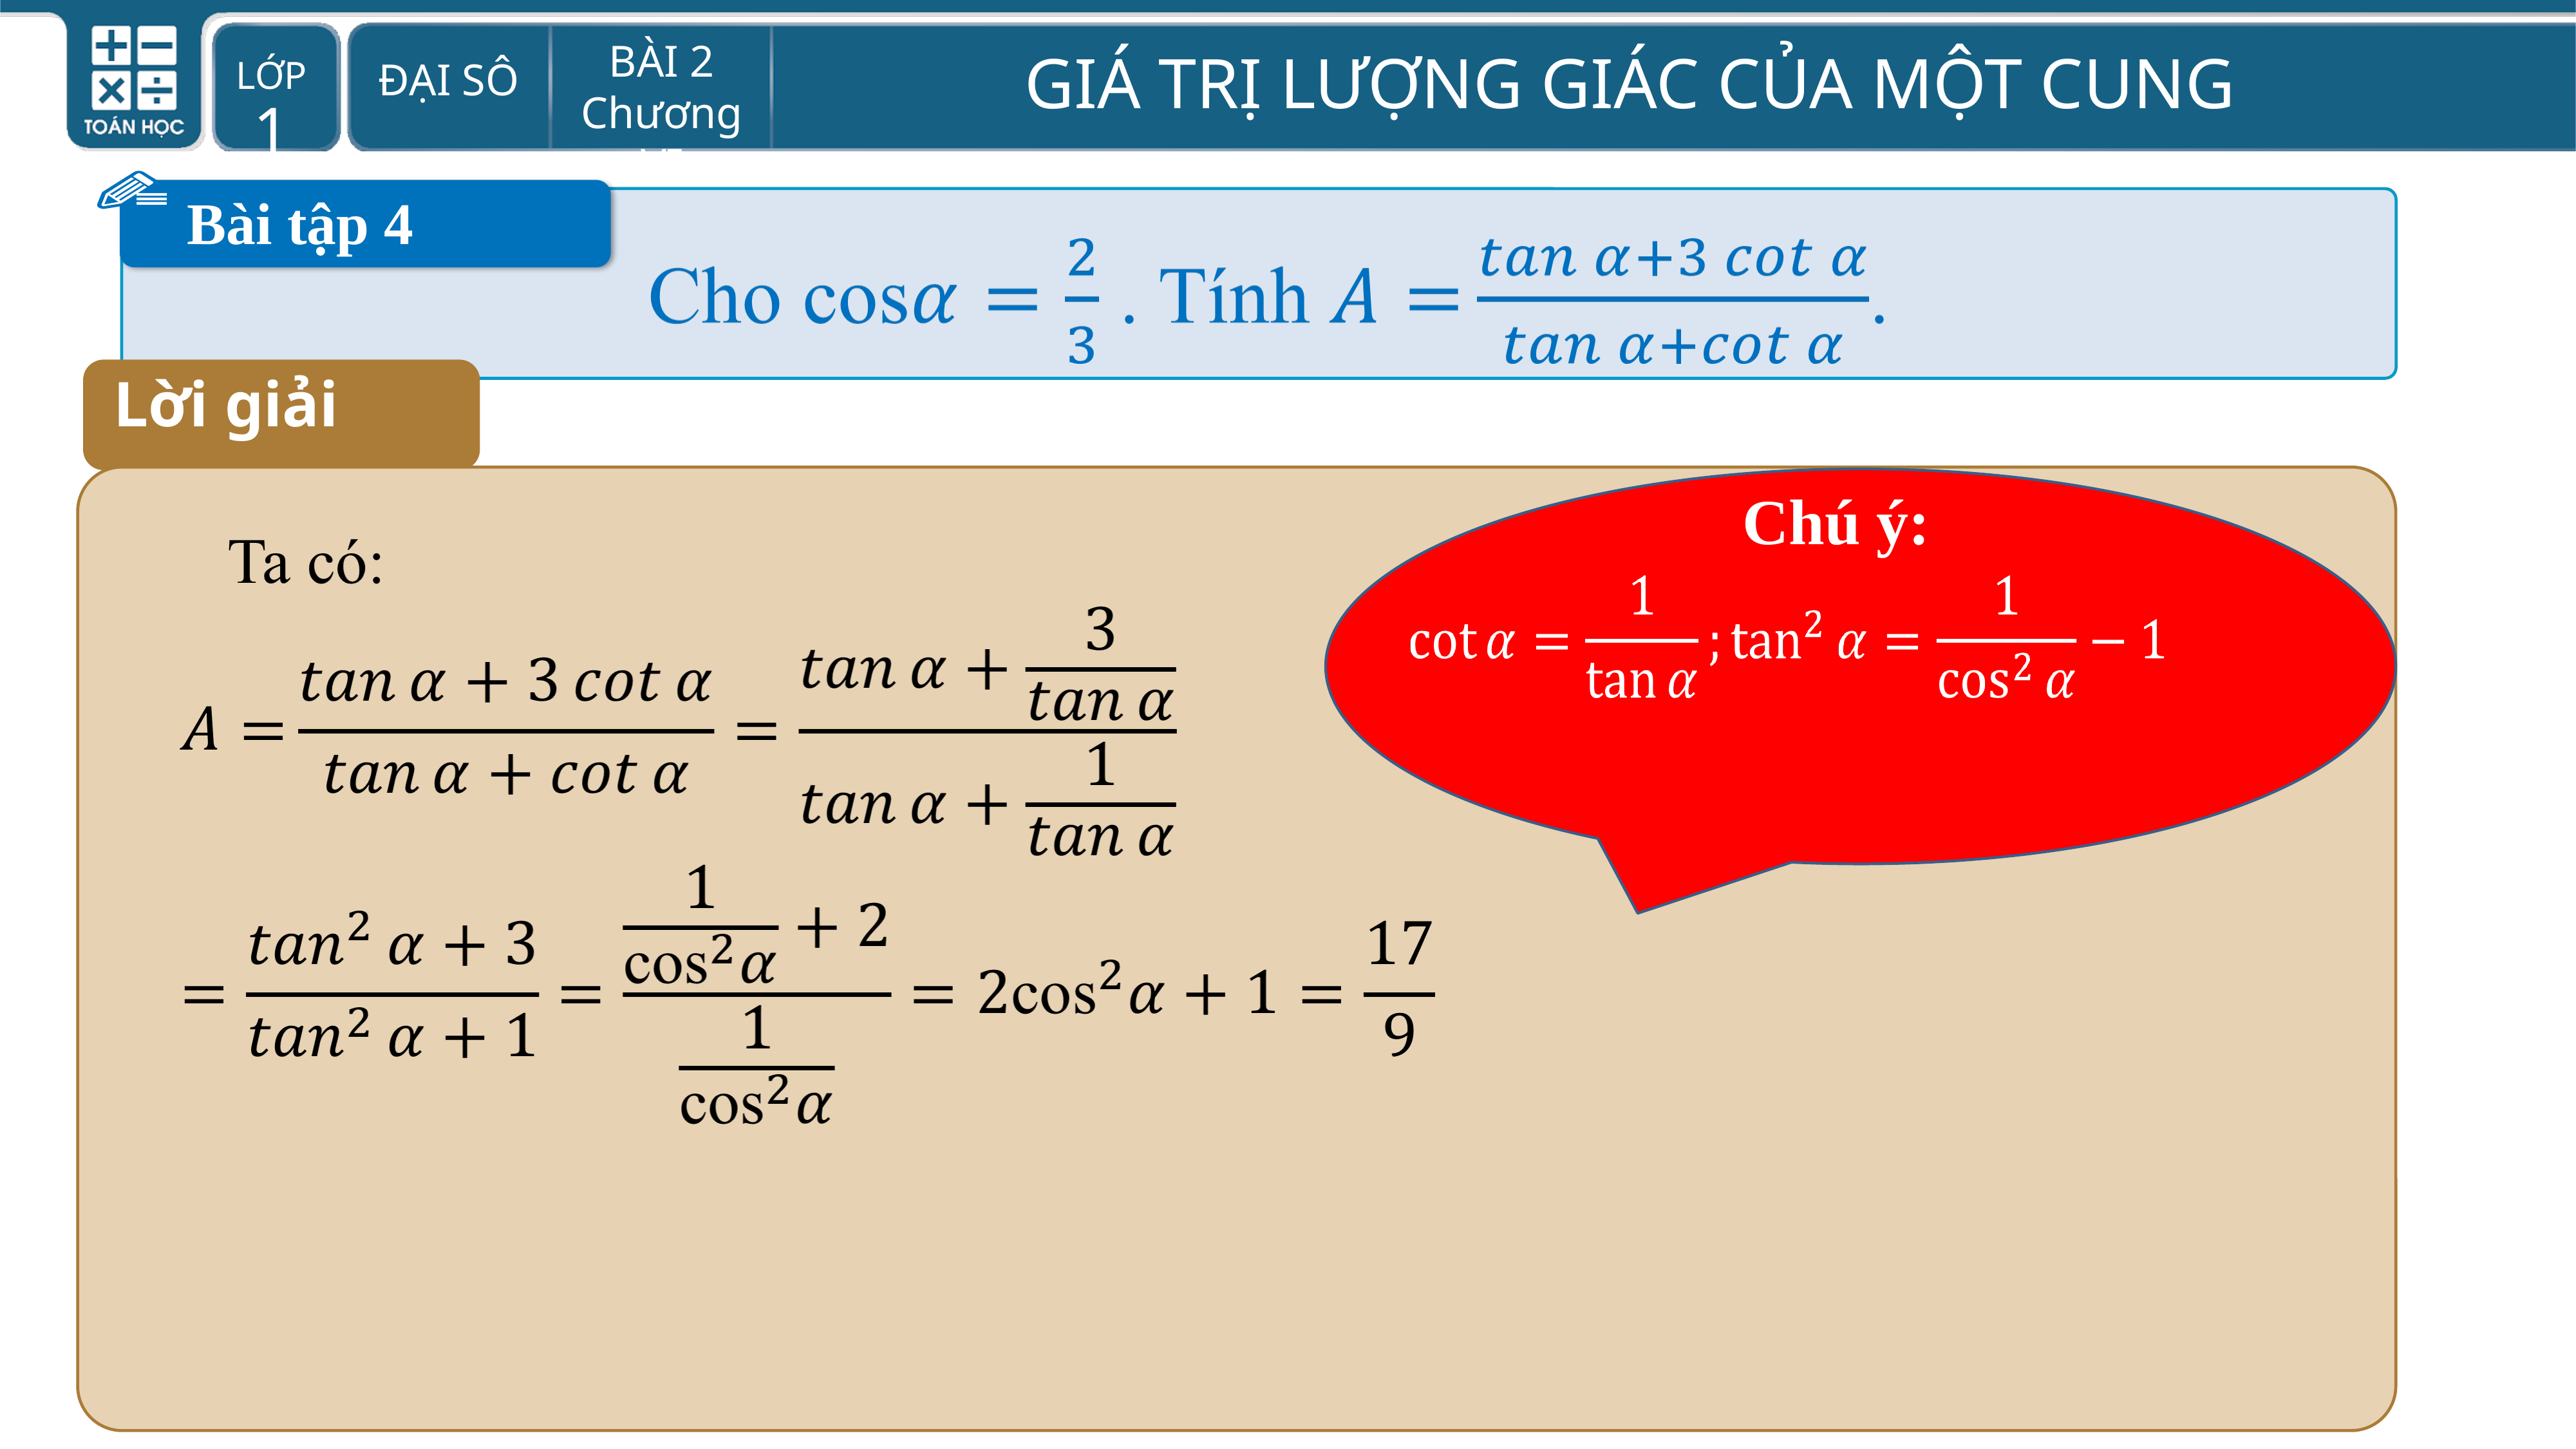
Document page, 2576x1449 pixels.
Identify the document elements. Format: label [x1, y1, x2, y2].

text_box [77, 359, 2396, 1431]
picture [0, 0, 2576, 151]
text_box [1325, 468, 2396, 864]
text_box [97, 170, 2396, 357]
